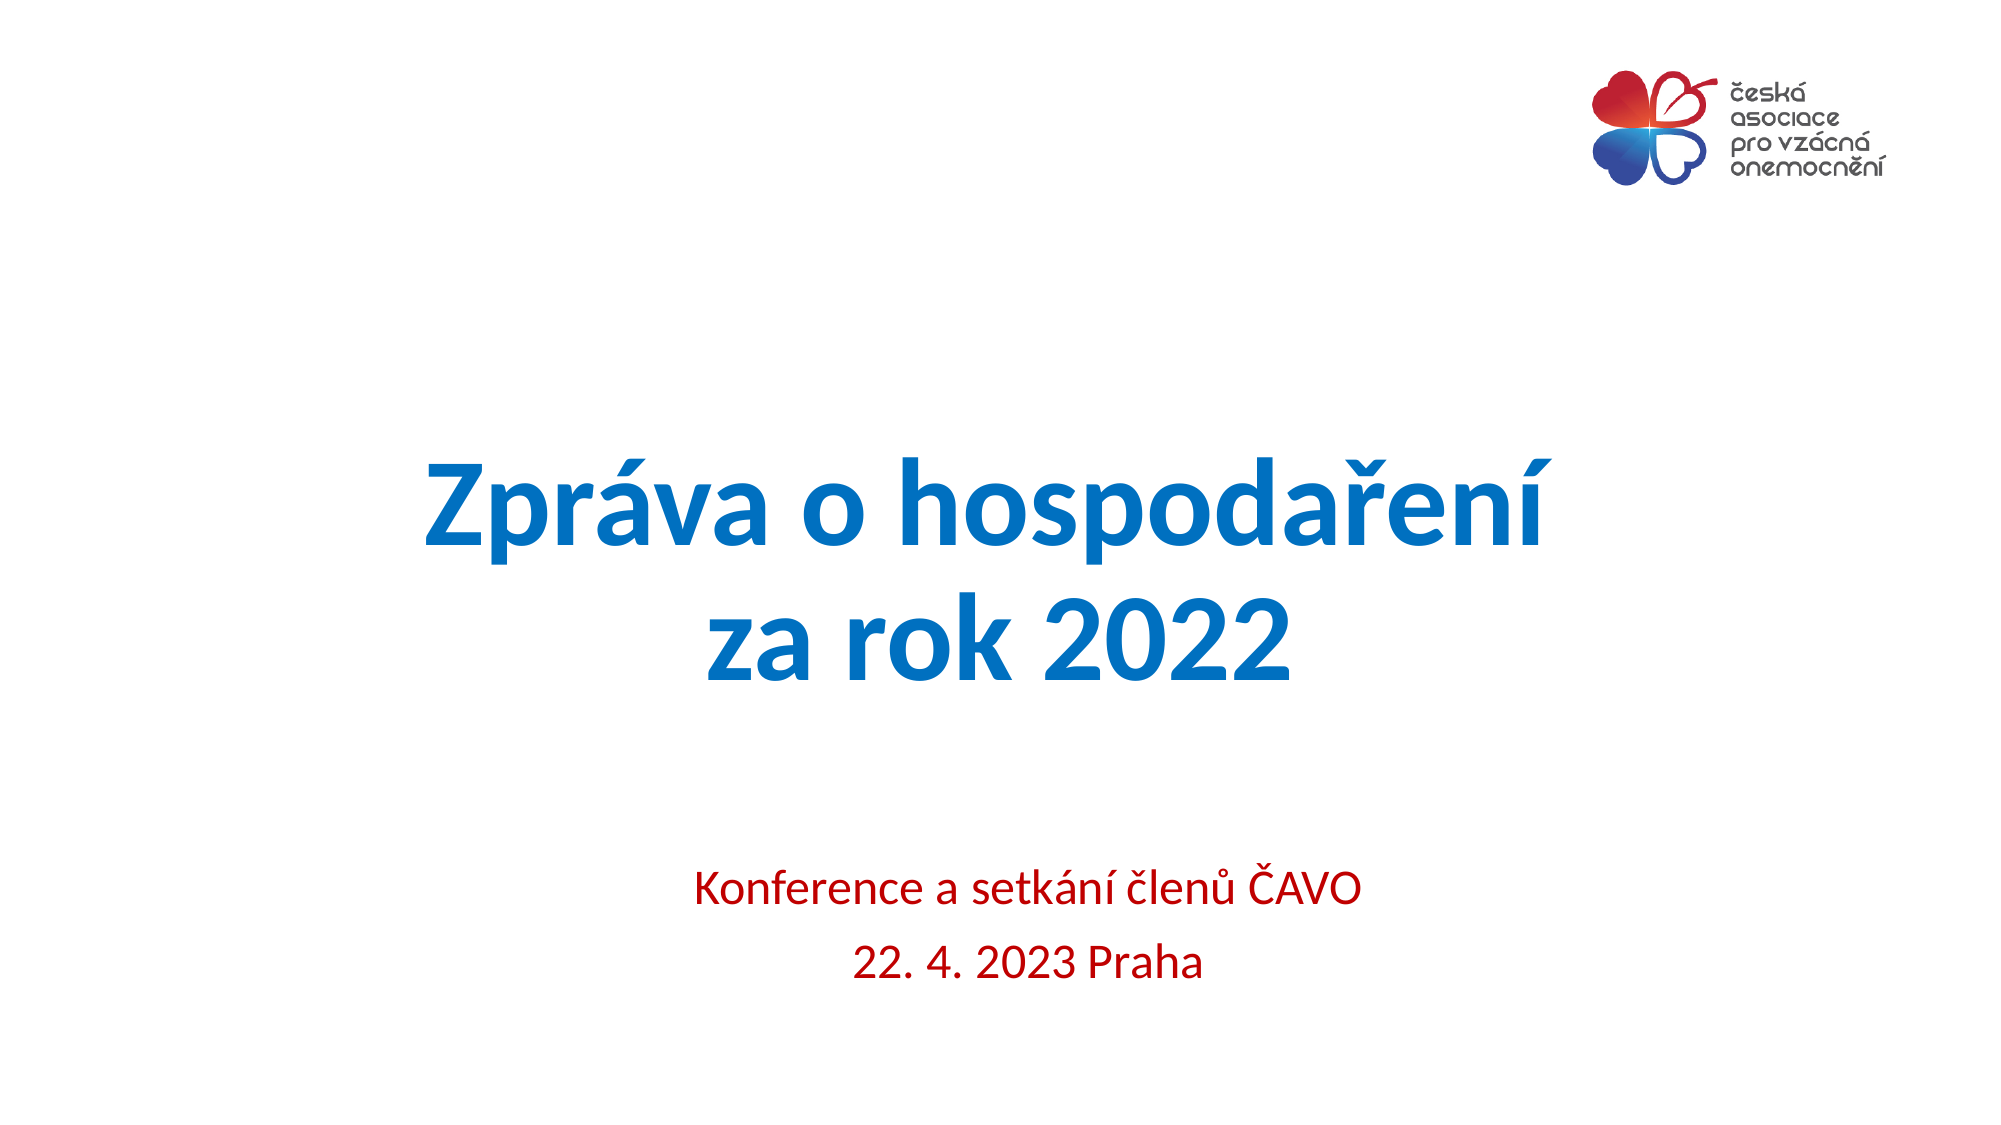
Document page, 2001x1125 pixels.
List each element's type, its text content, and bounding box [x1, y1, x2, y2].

picture [1580, 55, 1896, 201]
title Zpráva o hospodaření za rok 2022 [249, 323, 1750, 715]
subtitle Konference a setkání členů ČAVO 22. 4. 2023 Praha [274, 853, 1775, 1125]
